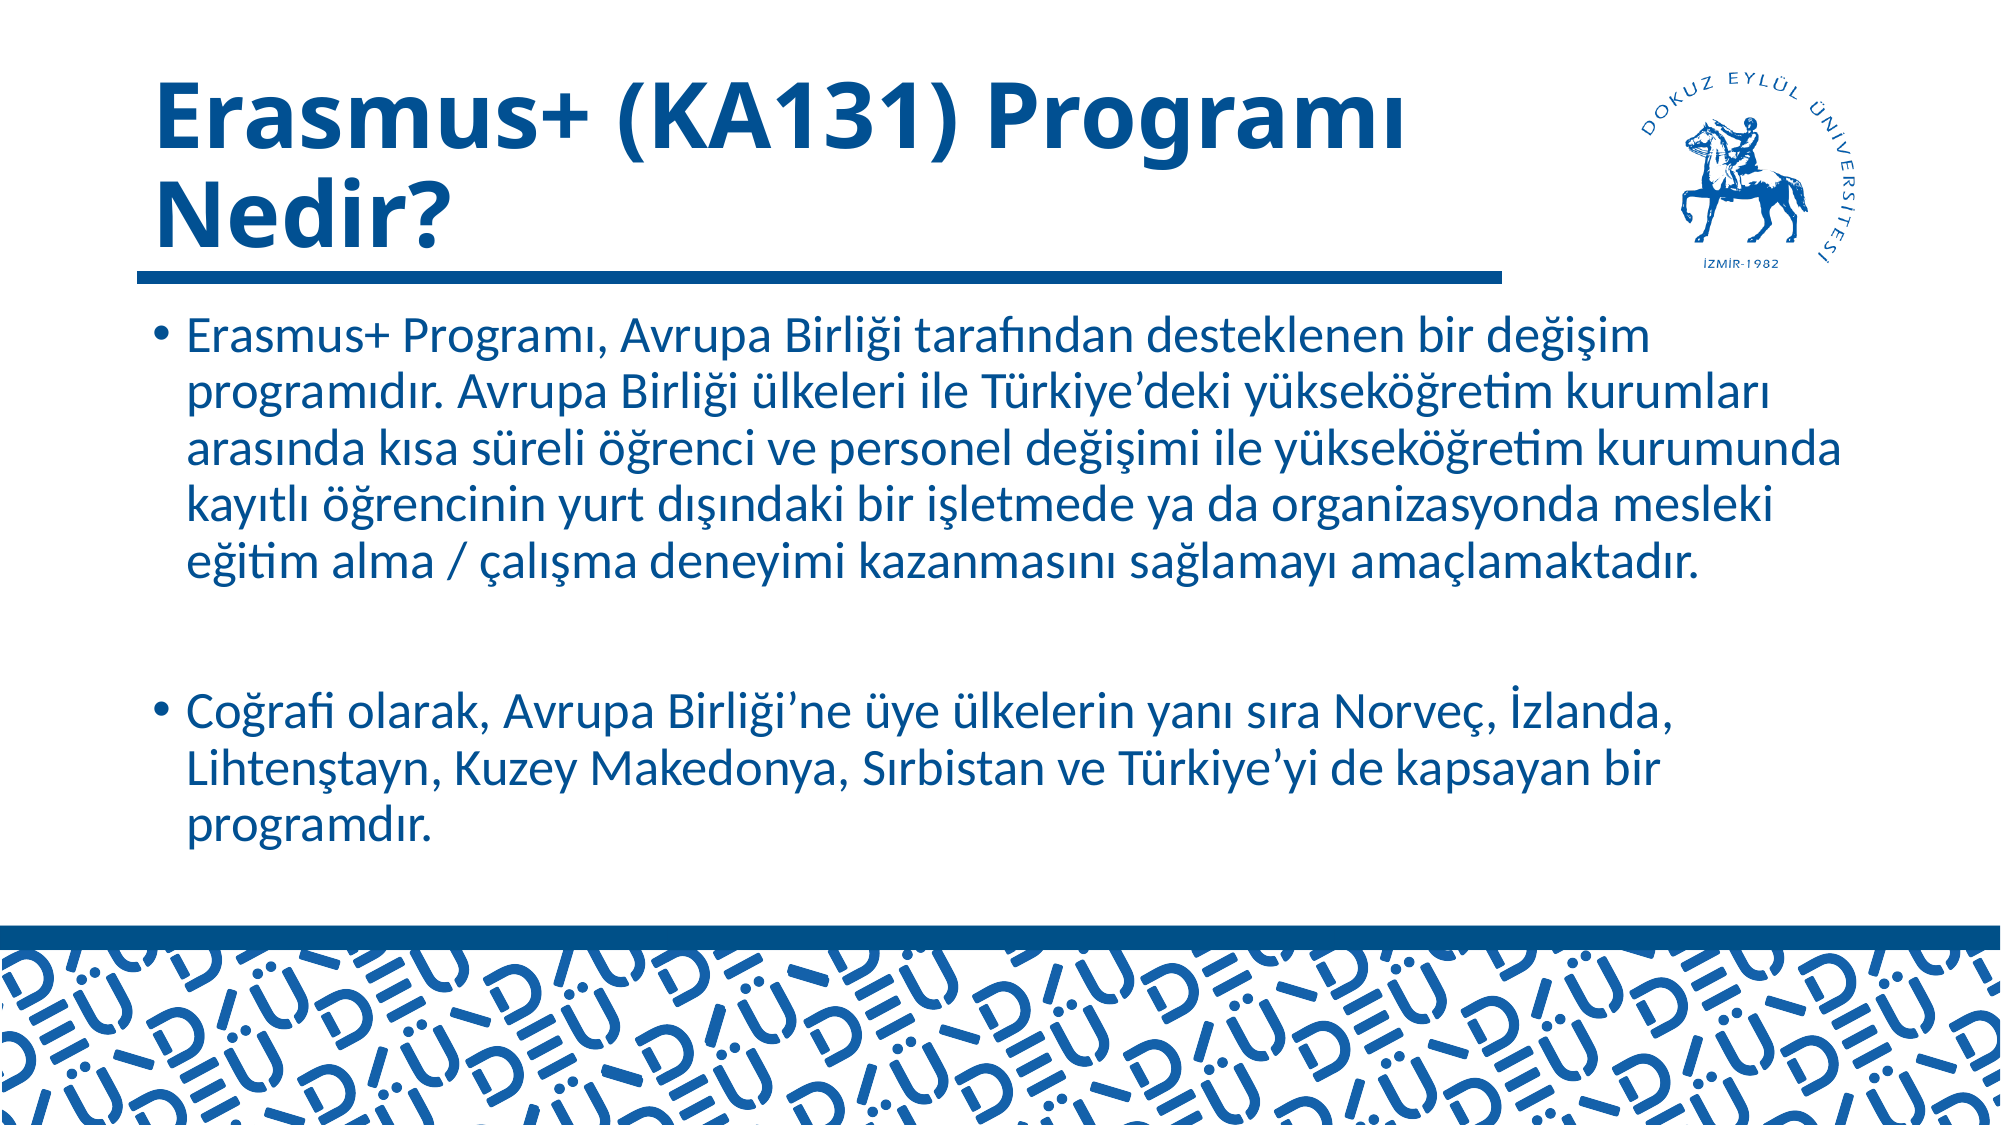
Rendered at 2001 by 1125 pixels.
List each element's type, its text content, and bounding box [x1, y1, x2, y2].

picture [0, 0, 2001, 1125]
list Erasmus+ Programı, Avrupa Birliği tarafından desteklenen bir değişim programıdır. Avrupa Birliği ülkeleri ile Türkiye’deki yükseköğretim kurumları arasında kısa süreli öğrenci ve personel değişimi ile yükseköğretim kurumunda kayıtlı öğrencinin yurt dışındaki bir işletmede ya da organizasyonda mesleki eğitim alma / çalışma deneyimi kazanmasını sağlamayı amaçlamaktadır. Coğrafi olarak, Avrupa Birliği’ne üye ülkelerin yanı sıra Norveç, İzlanda, Lihtenştayn, Kuzey Makedonya, Sırbistan ve Türkiye’yi de kapsayan bir programdır. [137, 299, 1863, 919]
title Erasmus+ (KA131) Programı Nedir? [137, 59, 1502, 278]
